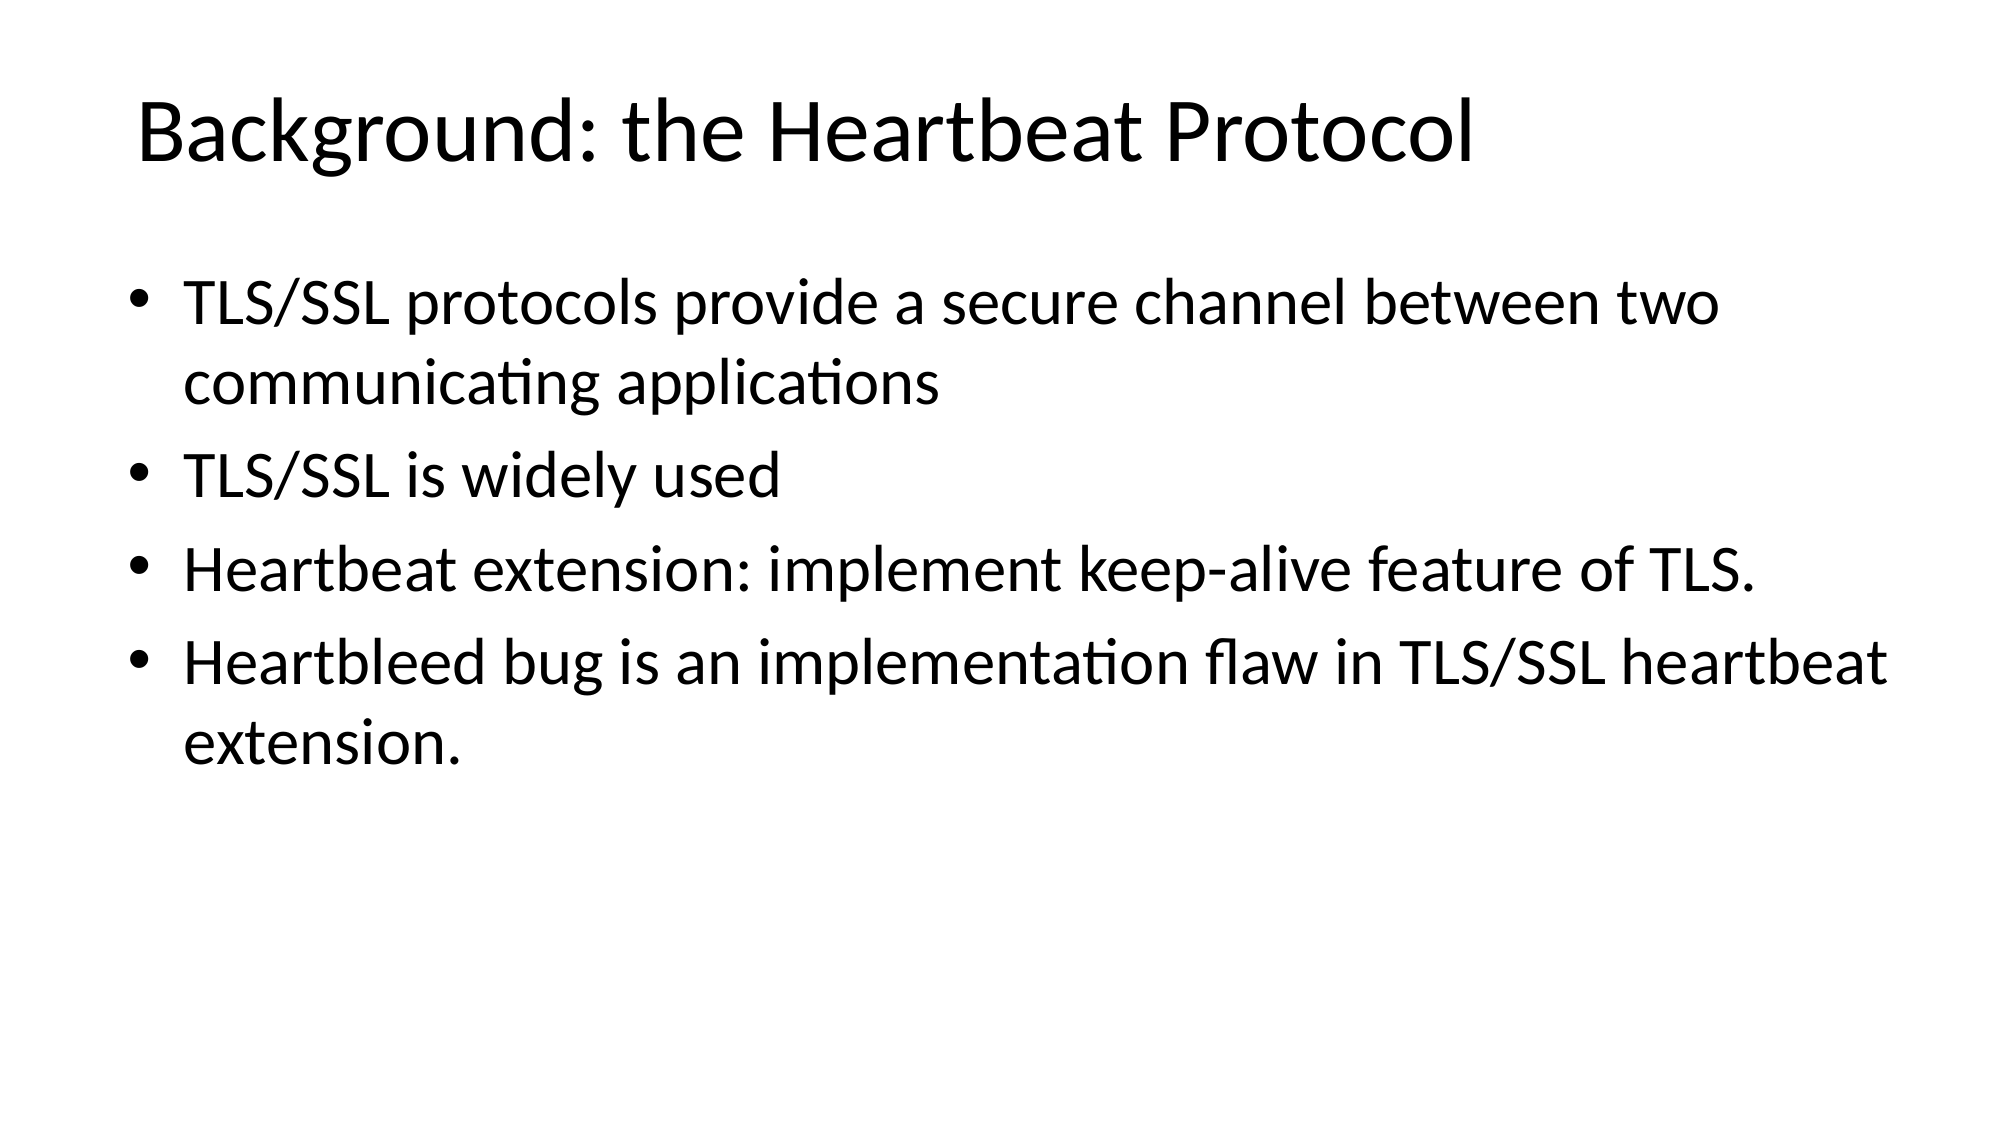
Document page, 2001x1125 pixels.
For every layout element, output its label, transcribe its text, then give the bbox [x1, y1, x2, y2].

title Background: the Heartbeat Protocol [121, 50, 1688, 200]
list TLS/SSL protocols provide a secure channel between two communicating applications TLS/SSL is widely used Heartbeat extension: implement keep-alive feature of TLS. Heartbleed bug is an implementation flaw in TLS/SSL heartbeat extension. [112, 249, 1913, 913]
